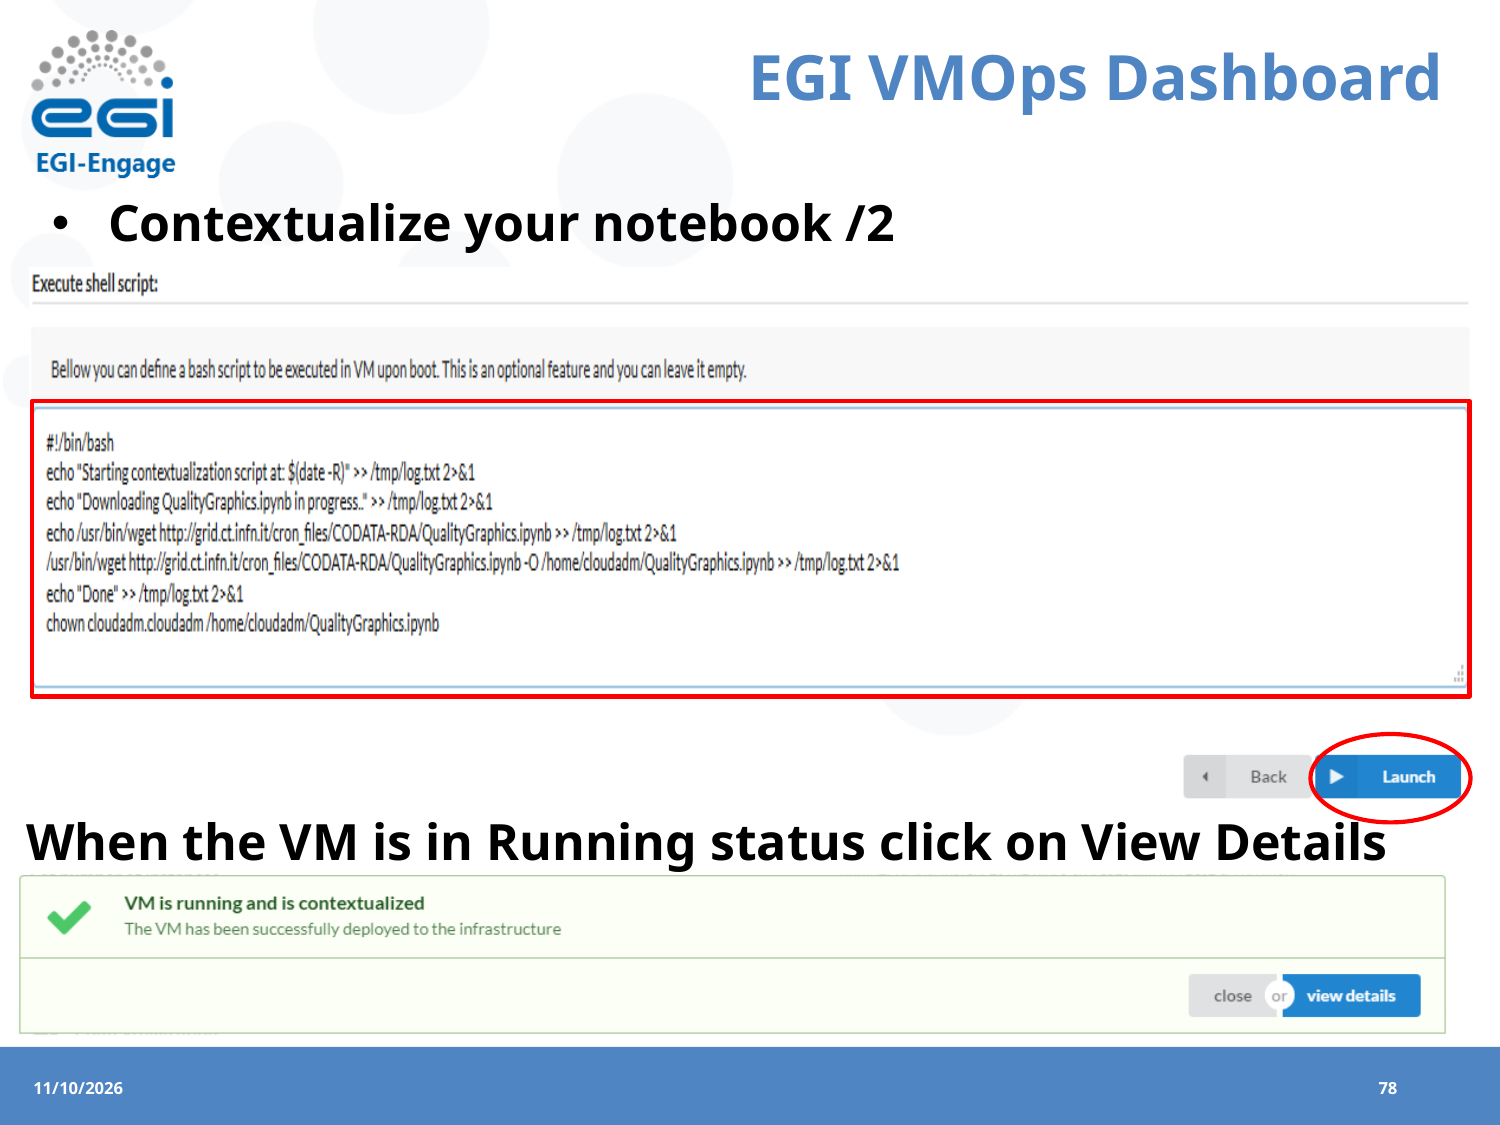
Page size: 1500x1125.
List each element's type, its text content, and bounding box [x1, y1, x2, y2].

picture [3, 0, 1473, 772]
text_box EGI VMOps Dashboard [253, 30, 1459, 171]
picture [17, 874, 1448, 1036]
picture [1179, 749, 1468, 802]
text_box [1328, 731, 1453, 748]
text_box Contextualize your notebook /2 [37, 184, 1467, 265]
text_box When the VM is in Running status click on View Details [11, 803, 1495, 910]
